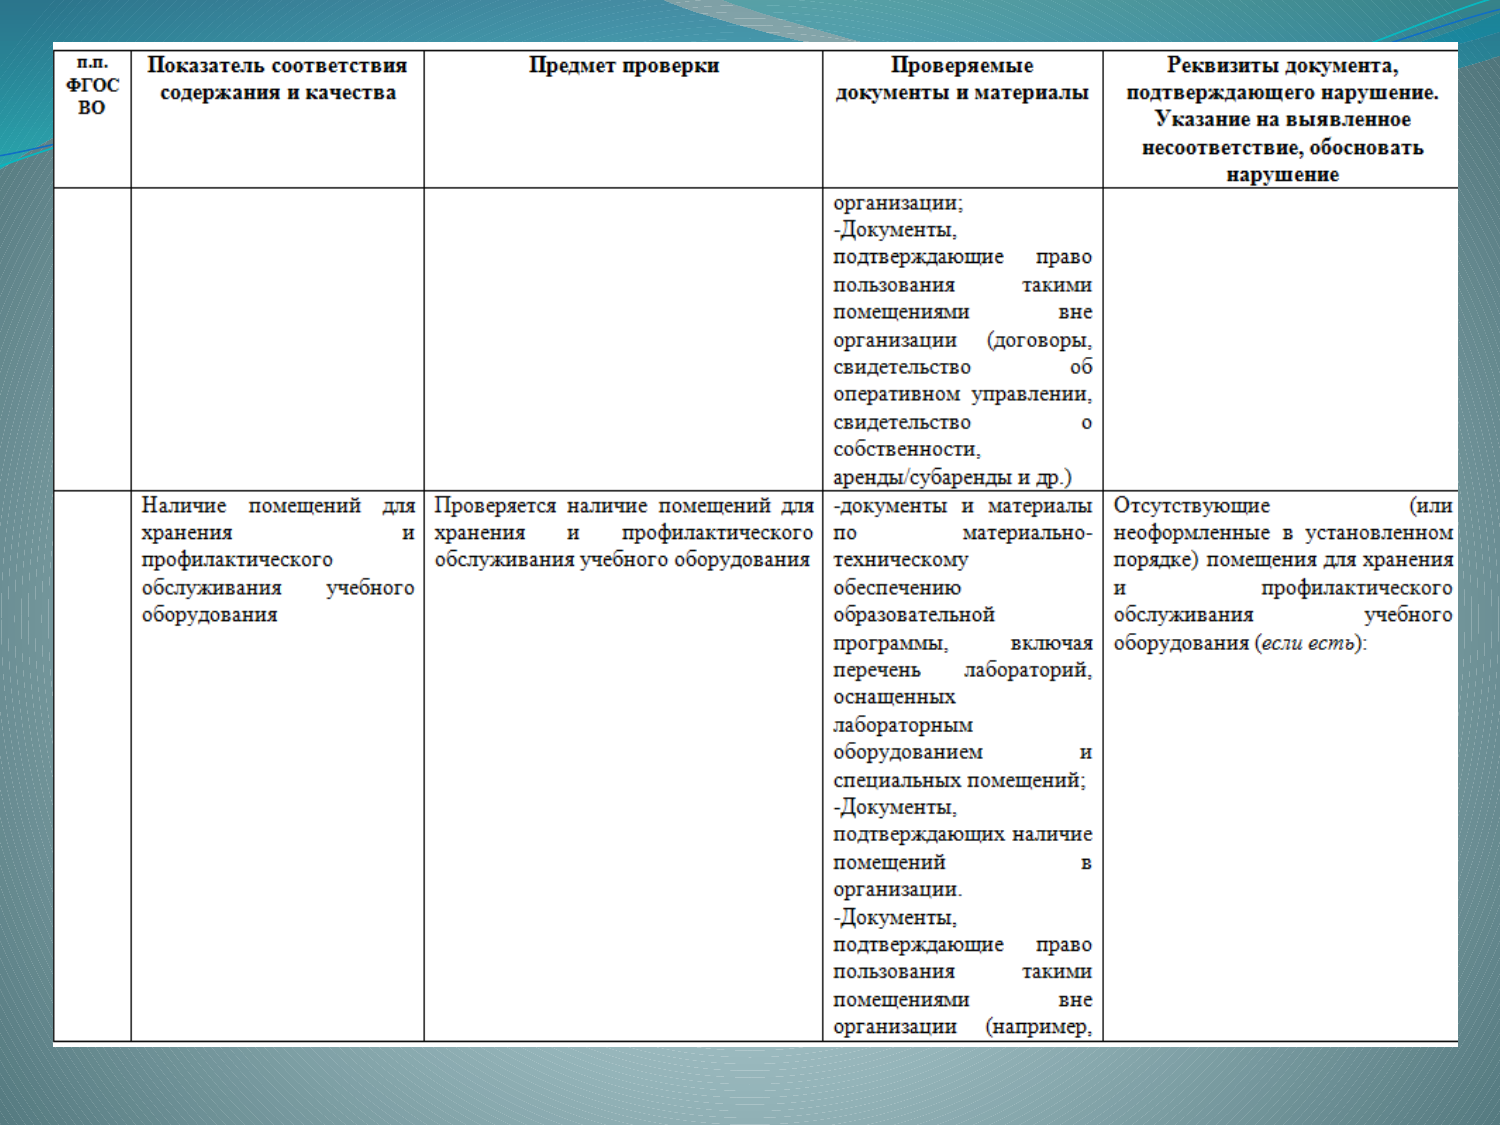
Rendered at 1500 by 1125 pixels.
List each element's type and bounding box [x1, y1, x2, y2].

picture [52, 42, 1459, 1047]
